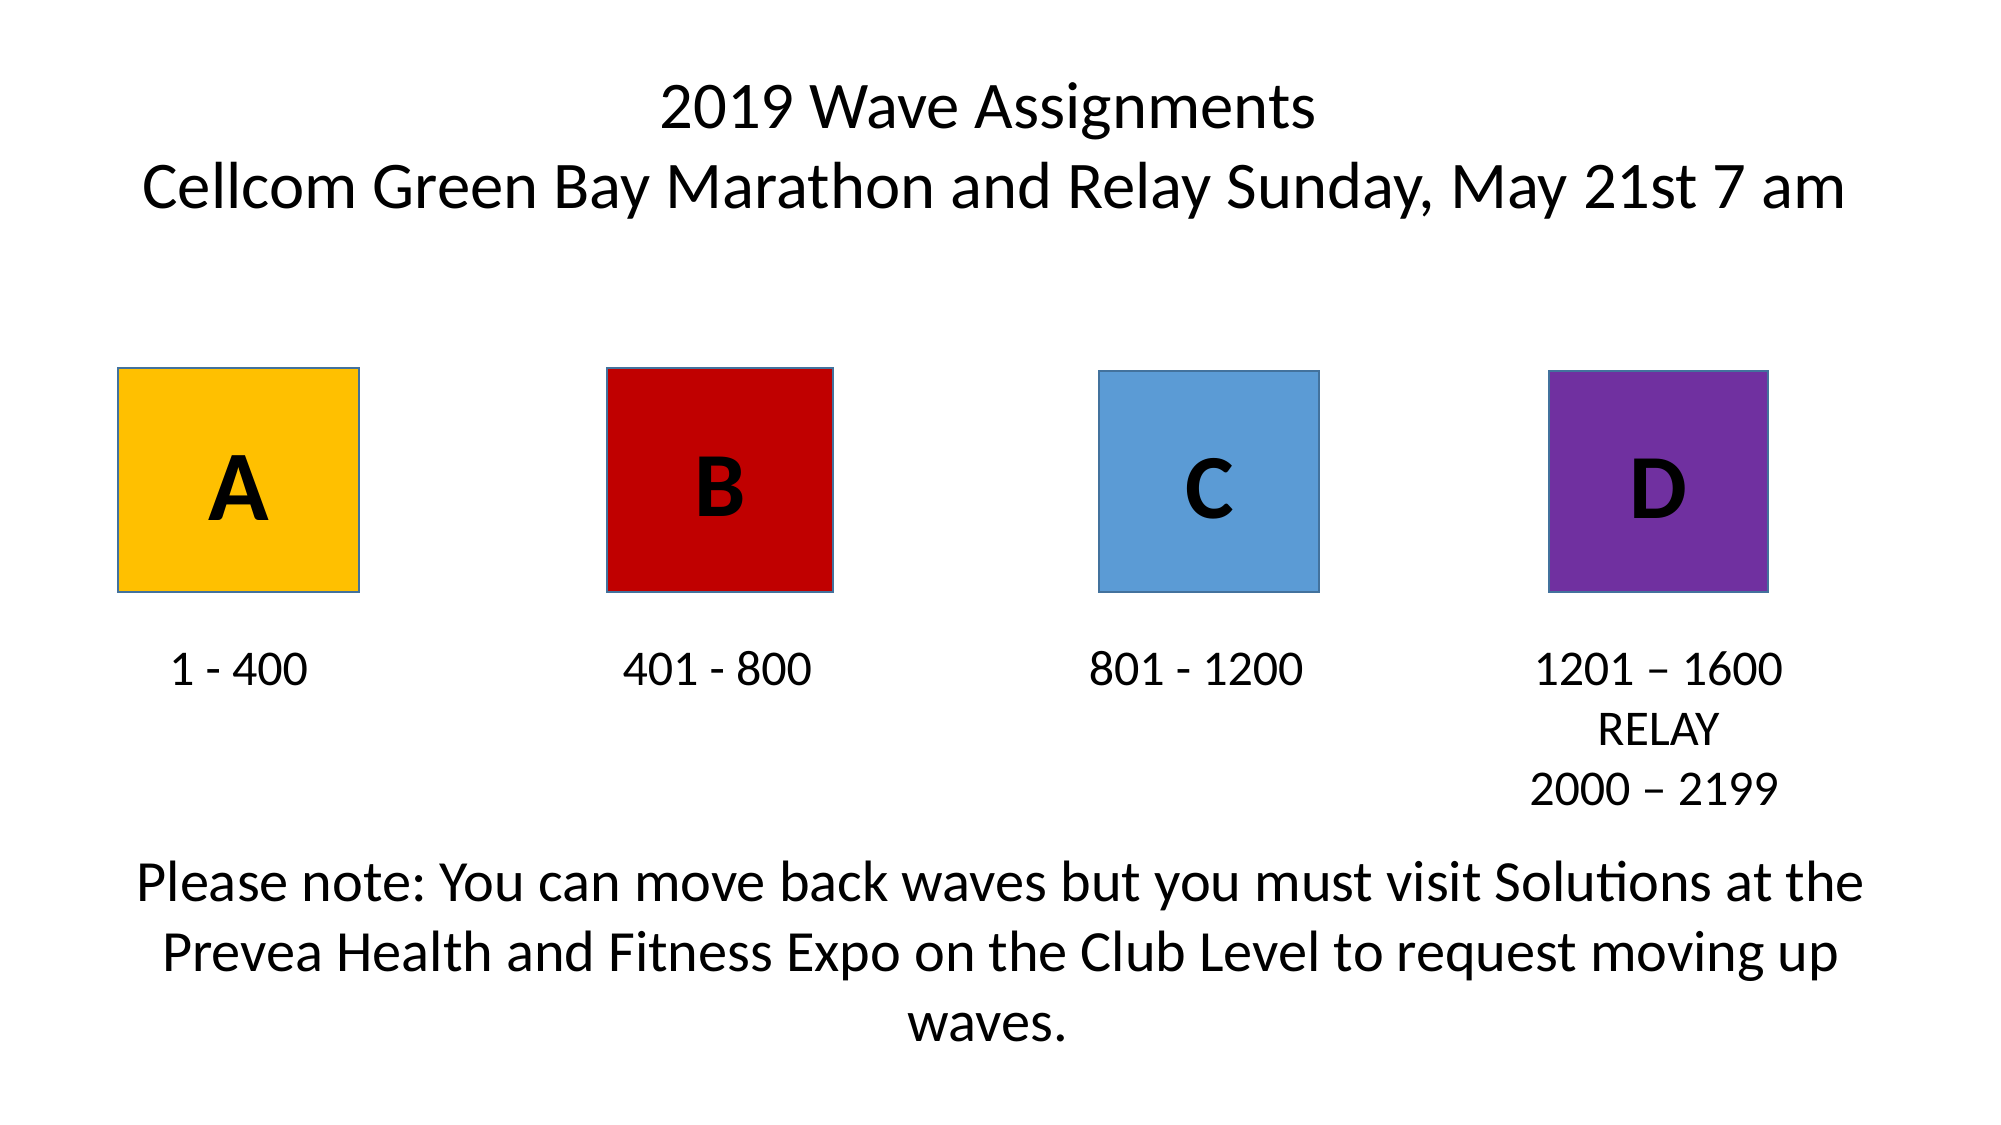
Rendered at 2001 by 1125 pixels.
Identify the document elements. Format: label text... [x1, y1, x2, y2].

text_box B [606, 367, 834, 593]
text_box Please note: You can move back waves but you must visit Solutions at the Prevea Health and Fitness Expo on the Club Level to request moving up waves. [99, 835, 1904, 1060]
text_box 401 - 800 [607, 627, 827, 703]
text_box 1 - 400 [154, 627, 323, 703]
text_box 1201 – 1600 RELAY 2000 – 2199 [1514, 627, 1803, 823]
text_box 801 - 1200 [1074, 627, 1319, 703]
text_box D [1548, 370, 1769, 593]
text_box 2019 Wave Assignments Cellcom Green Bay Marathon and Relay Sunday, May 21st 7 am [127, 54, 1864, 230]
text_box A [117, 367, 360, 593]
text_box C [1098, 370, 1320, 593]
